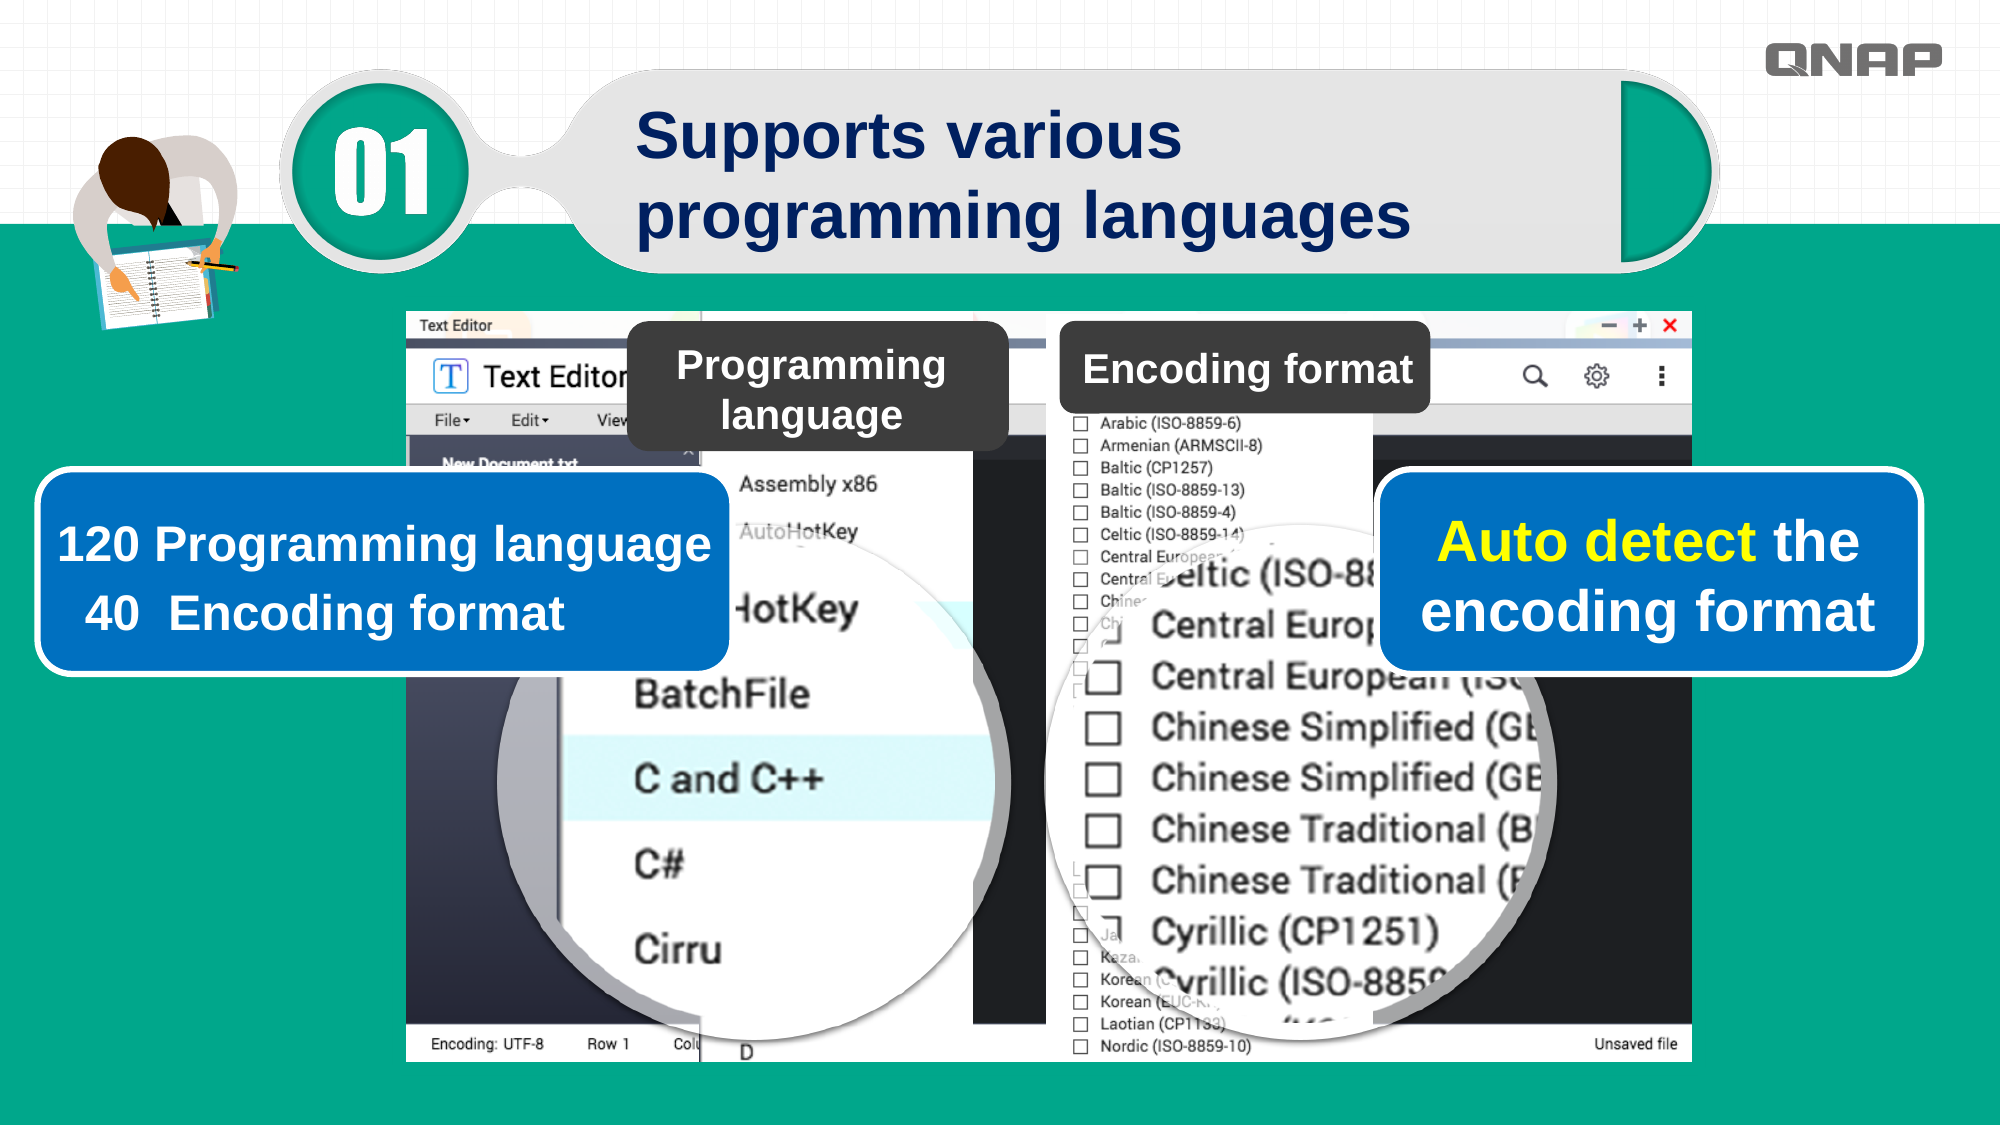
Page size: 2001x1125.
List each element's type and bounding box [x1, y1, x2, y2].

text_box [279, 33, 1820, 310]
text_box [1059, 320, 1431, 414]
text_box [1376, 469, 1922, 674]
picture [1762, 37, 1956, 80]
text_box [37, 469, 757, 674]
text_box [626, 321, 1009, 452]
picture [406, 311, 1692, 1062]
text_box [73, 135, 239, 331]
